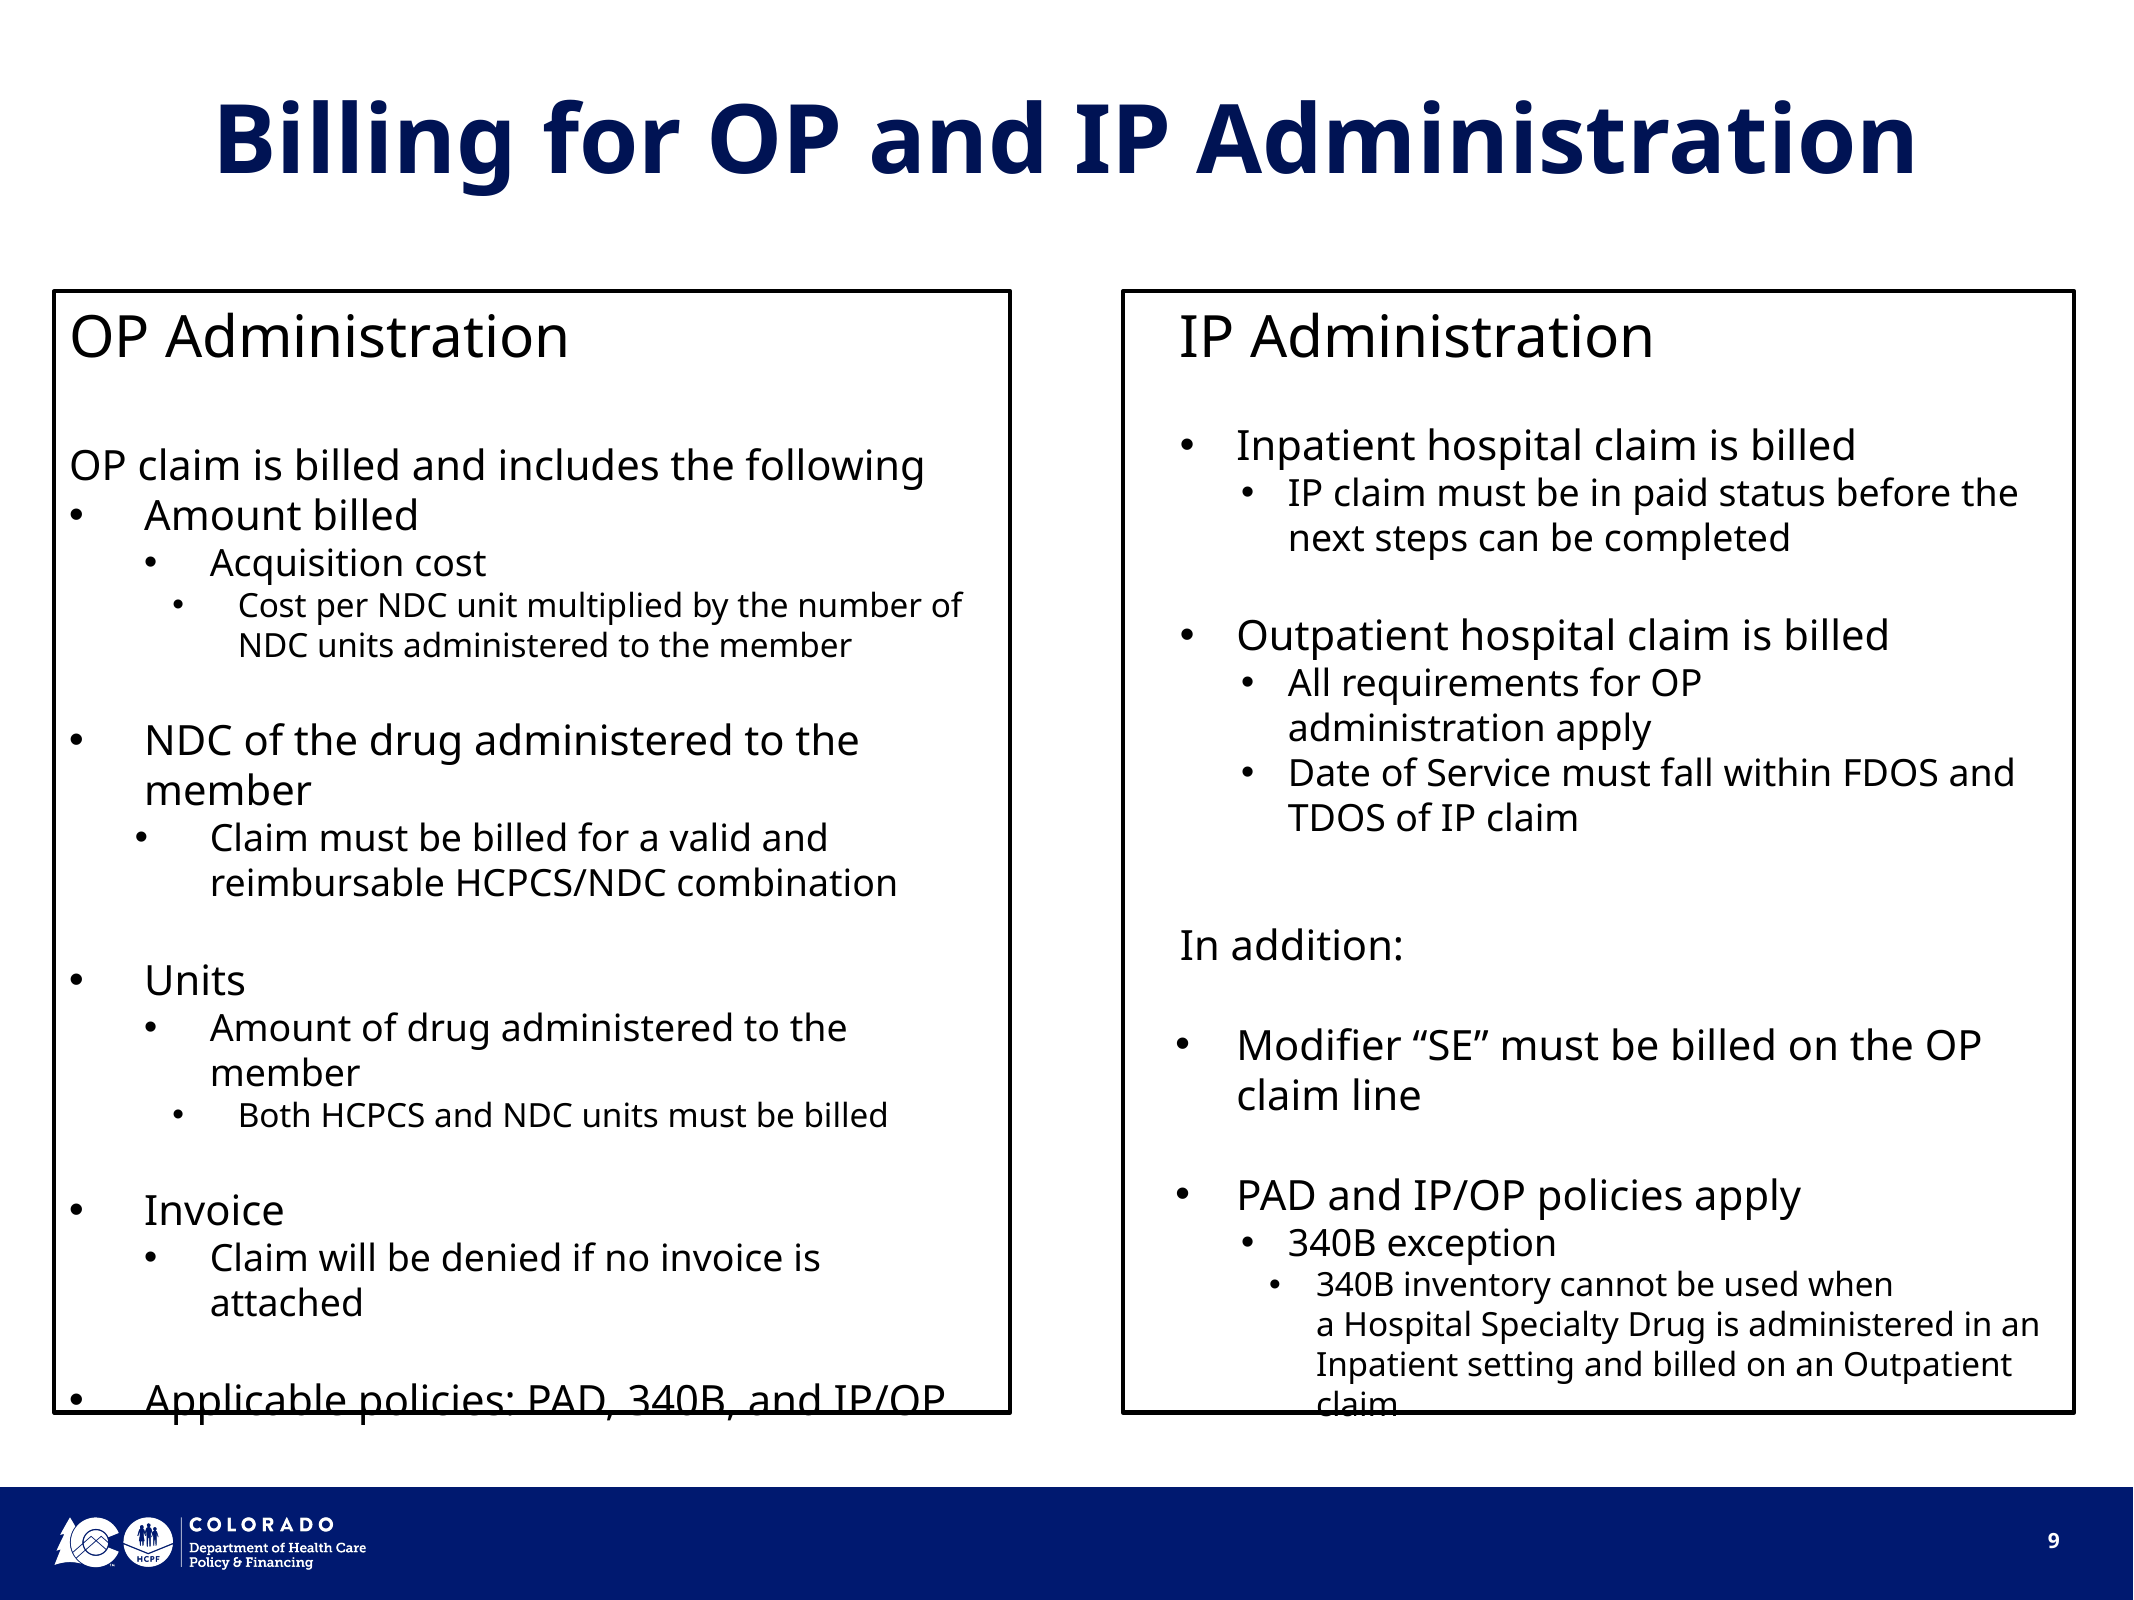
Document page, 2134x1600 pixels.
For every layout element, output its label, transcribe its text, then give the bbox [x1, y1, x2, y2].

picture [54, 1517, 366, 1570]
list OP Administration OP claim is billed and includes the following Amount billed Acquisition cost Cost per NDC unit multiplied by the number of NDC units administered to the member NDC of the drug administered to the member Claim must be billed for a valid and reimbursable HCPCS/NDC combination Units Amount of drug administered to the member Both HCPCS and NDC units must be billed Invoice Claim will be denied if no invoice is attached Applicable policies: PAD, 340B, and IP/OP [52, 289, 1012, 1415]
title Billing for OP and IP Administration [54, 39, 2080, 231]
slide_number 9 [1722, 1498, 2075, 1585]
list IP Administration Inpatient hospital claim is billed IP claim must be in paid status before the next steps can be completed Outpatient hospital claim is billed All requirements for OP administration apply Date of Service must fall within FDOS and TDOS of IP claim In addition: Modifier “SE” must be billed on the OP claim line PAD and IP/OP policies apply 340B exception 340B inventory cannot be used when a Hospital Specialty Drug is administered in an Inpatient setting and billed on an Outpatient claim [1121, 289, 2076, 1415]
